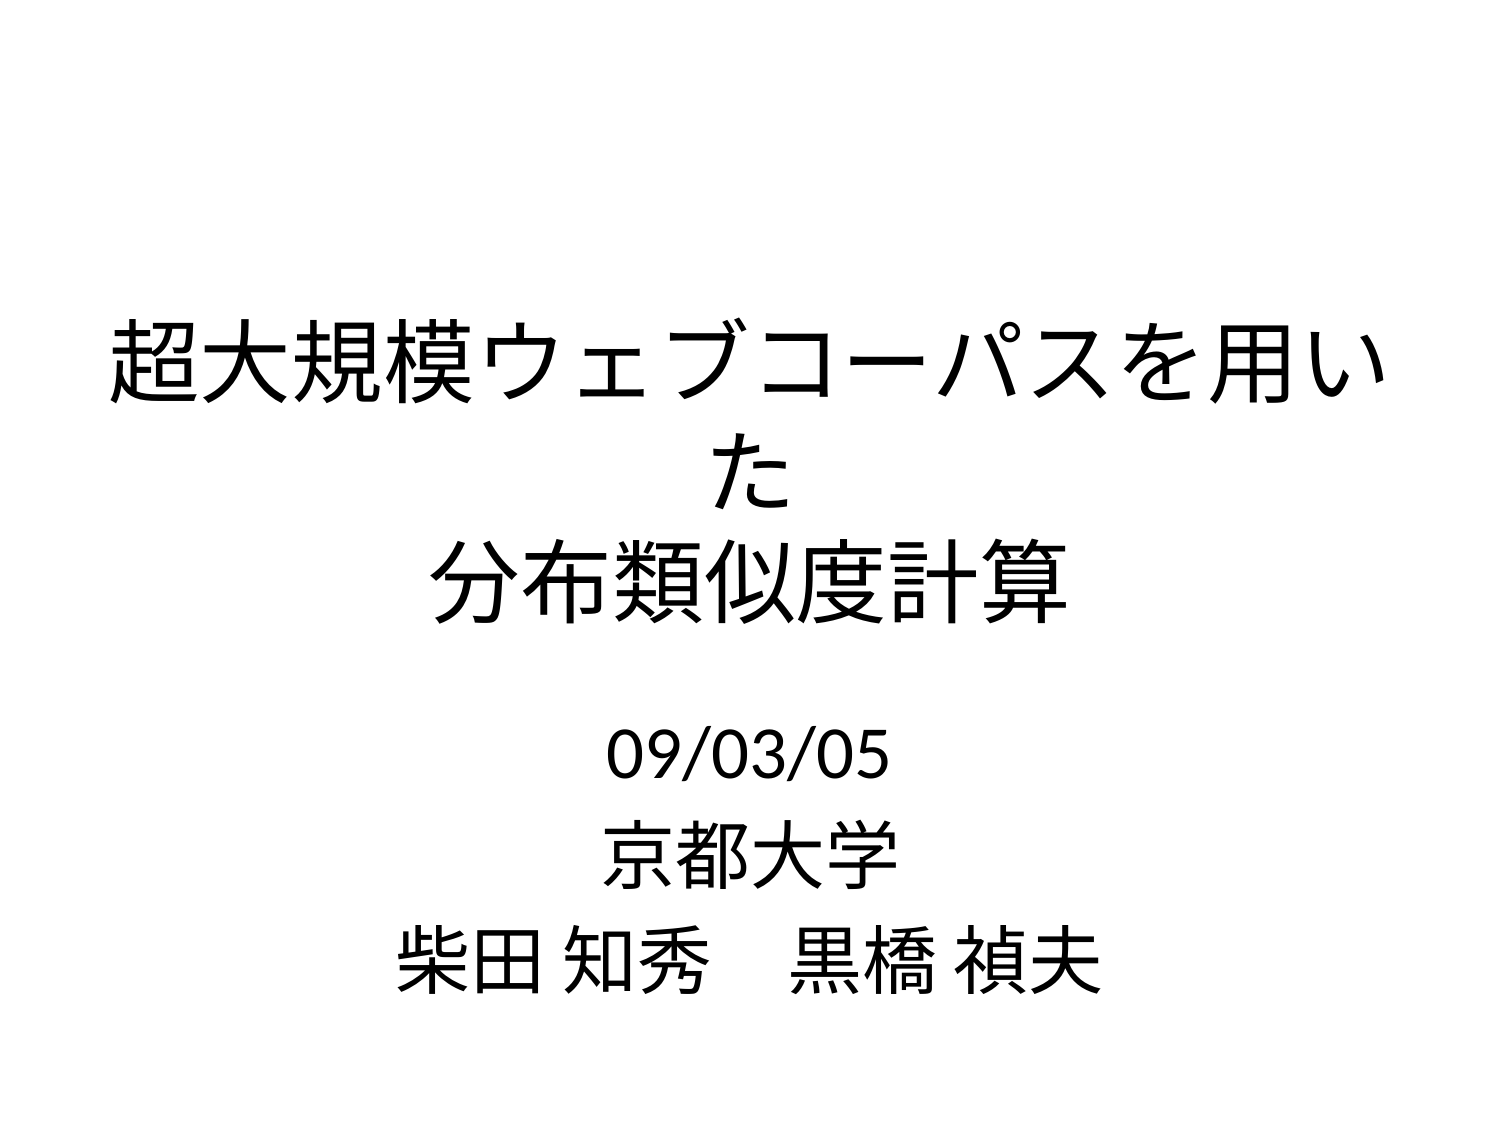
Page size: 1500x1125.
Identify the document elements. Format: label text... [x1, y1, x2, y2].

subtitle 09/03/05 京都大学 柴田 知秀 黒橋 禎夫 [225, 696, 1275, 985]
title 超大規模ウェブコーパスを用いた 分布類似度計算 [70, 349, 1430, 591]
